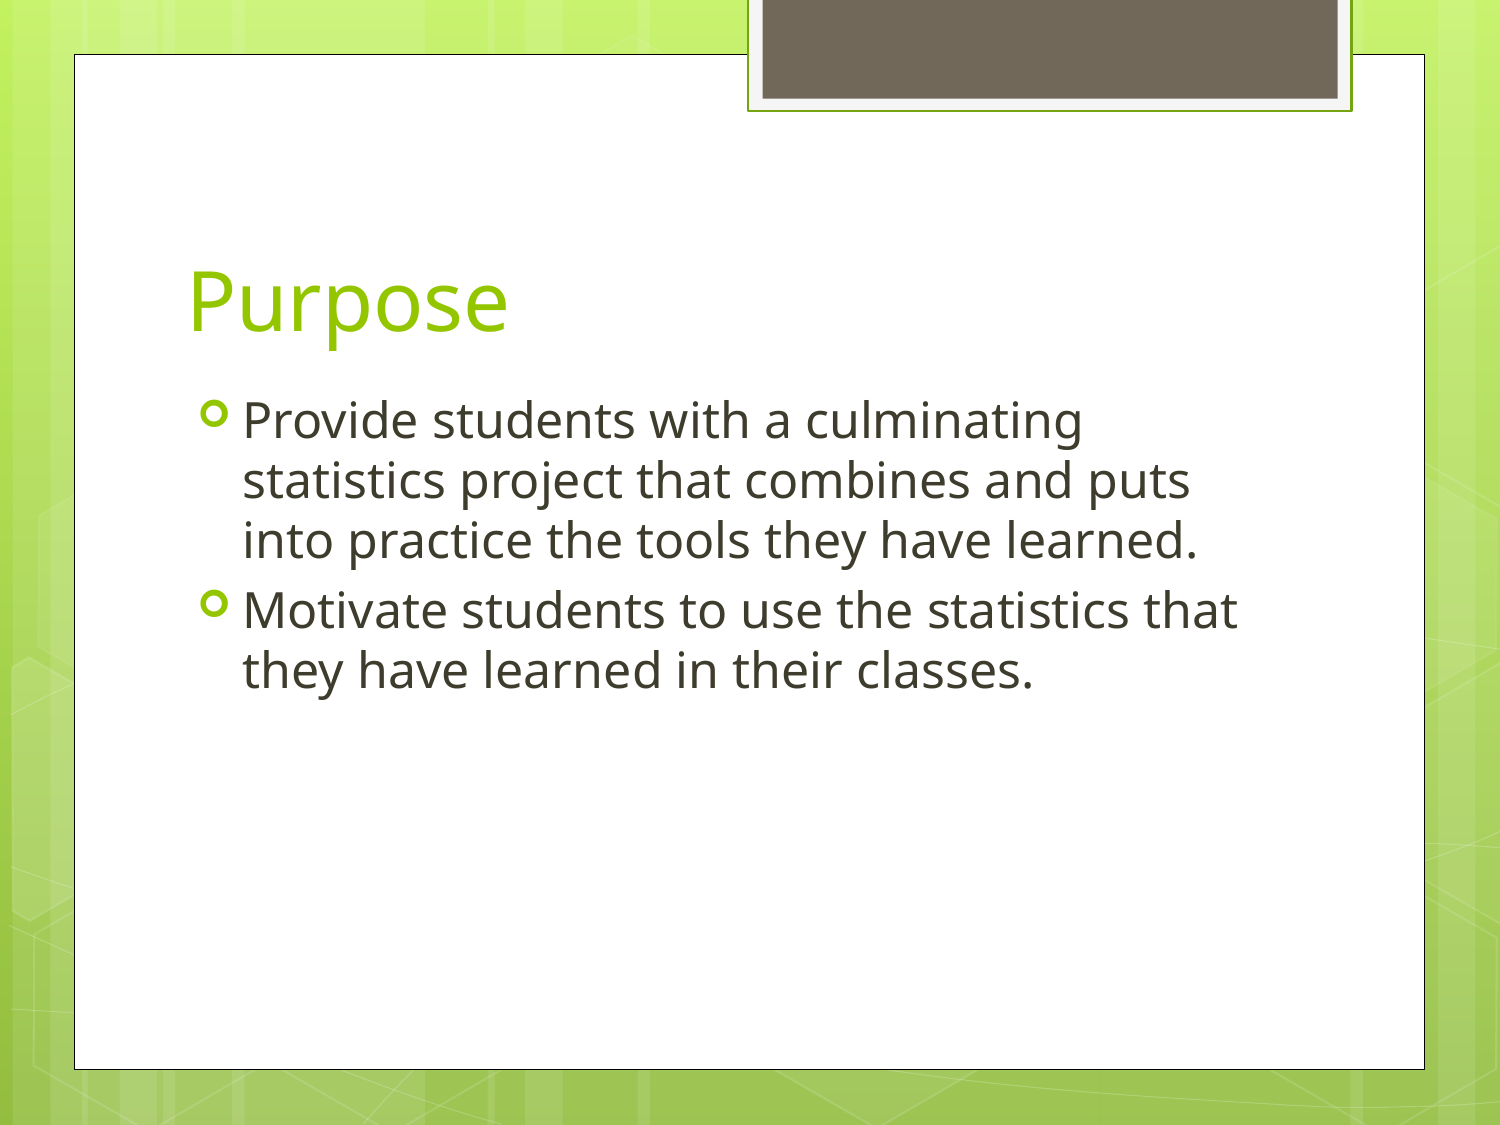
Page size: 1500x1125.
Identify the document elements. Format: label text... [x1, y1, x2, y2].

list Provide students with a culminating statistics project that combines and puts into practice the tools they have learned. Motivate students to use the statistics that they have learned in their classes. [171, 381, 1283, 957]
title Purpose [171, 168, 1324, 357]
